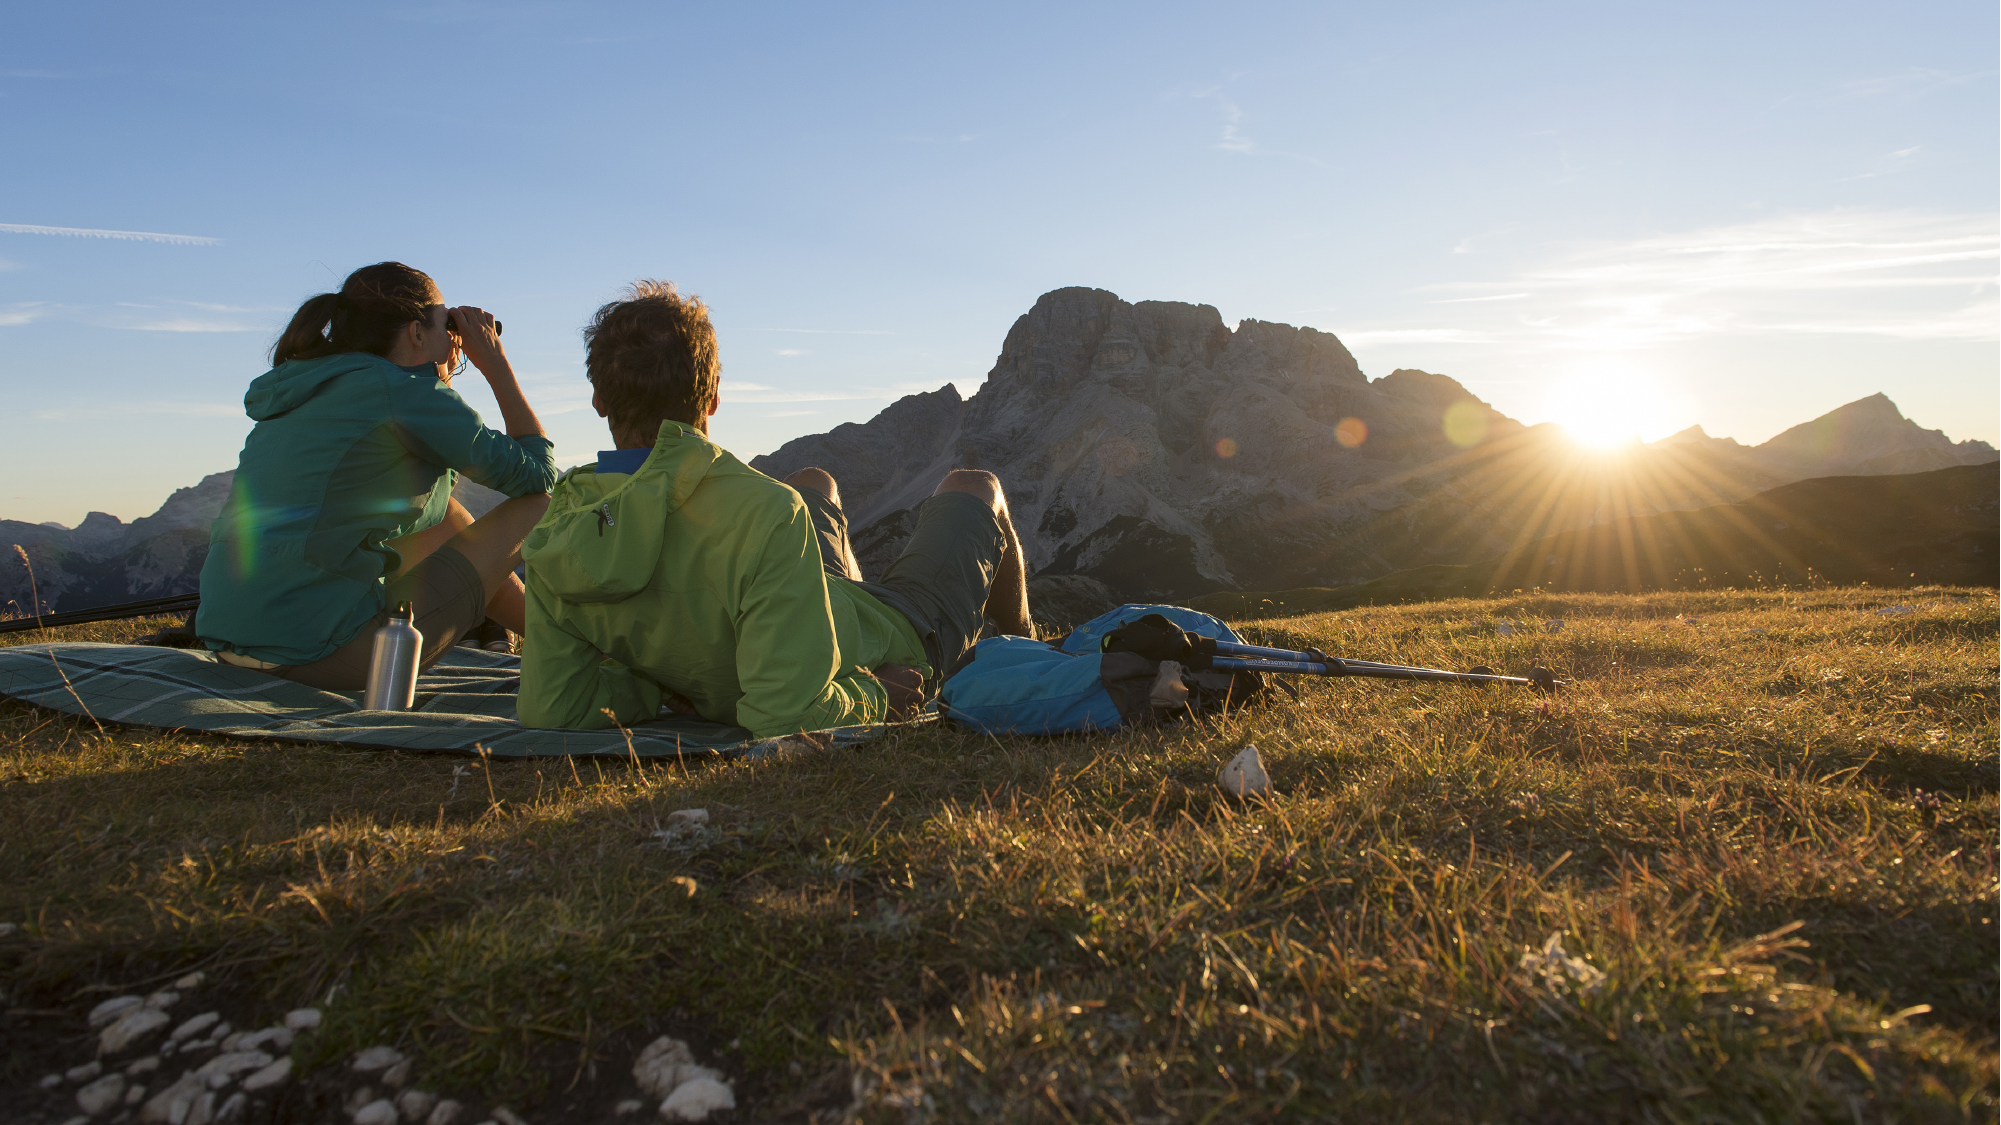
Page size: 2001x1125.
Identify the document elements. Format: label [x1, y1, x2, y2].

list [0, 0, 2000, 1125]
